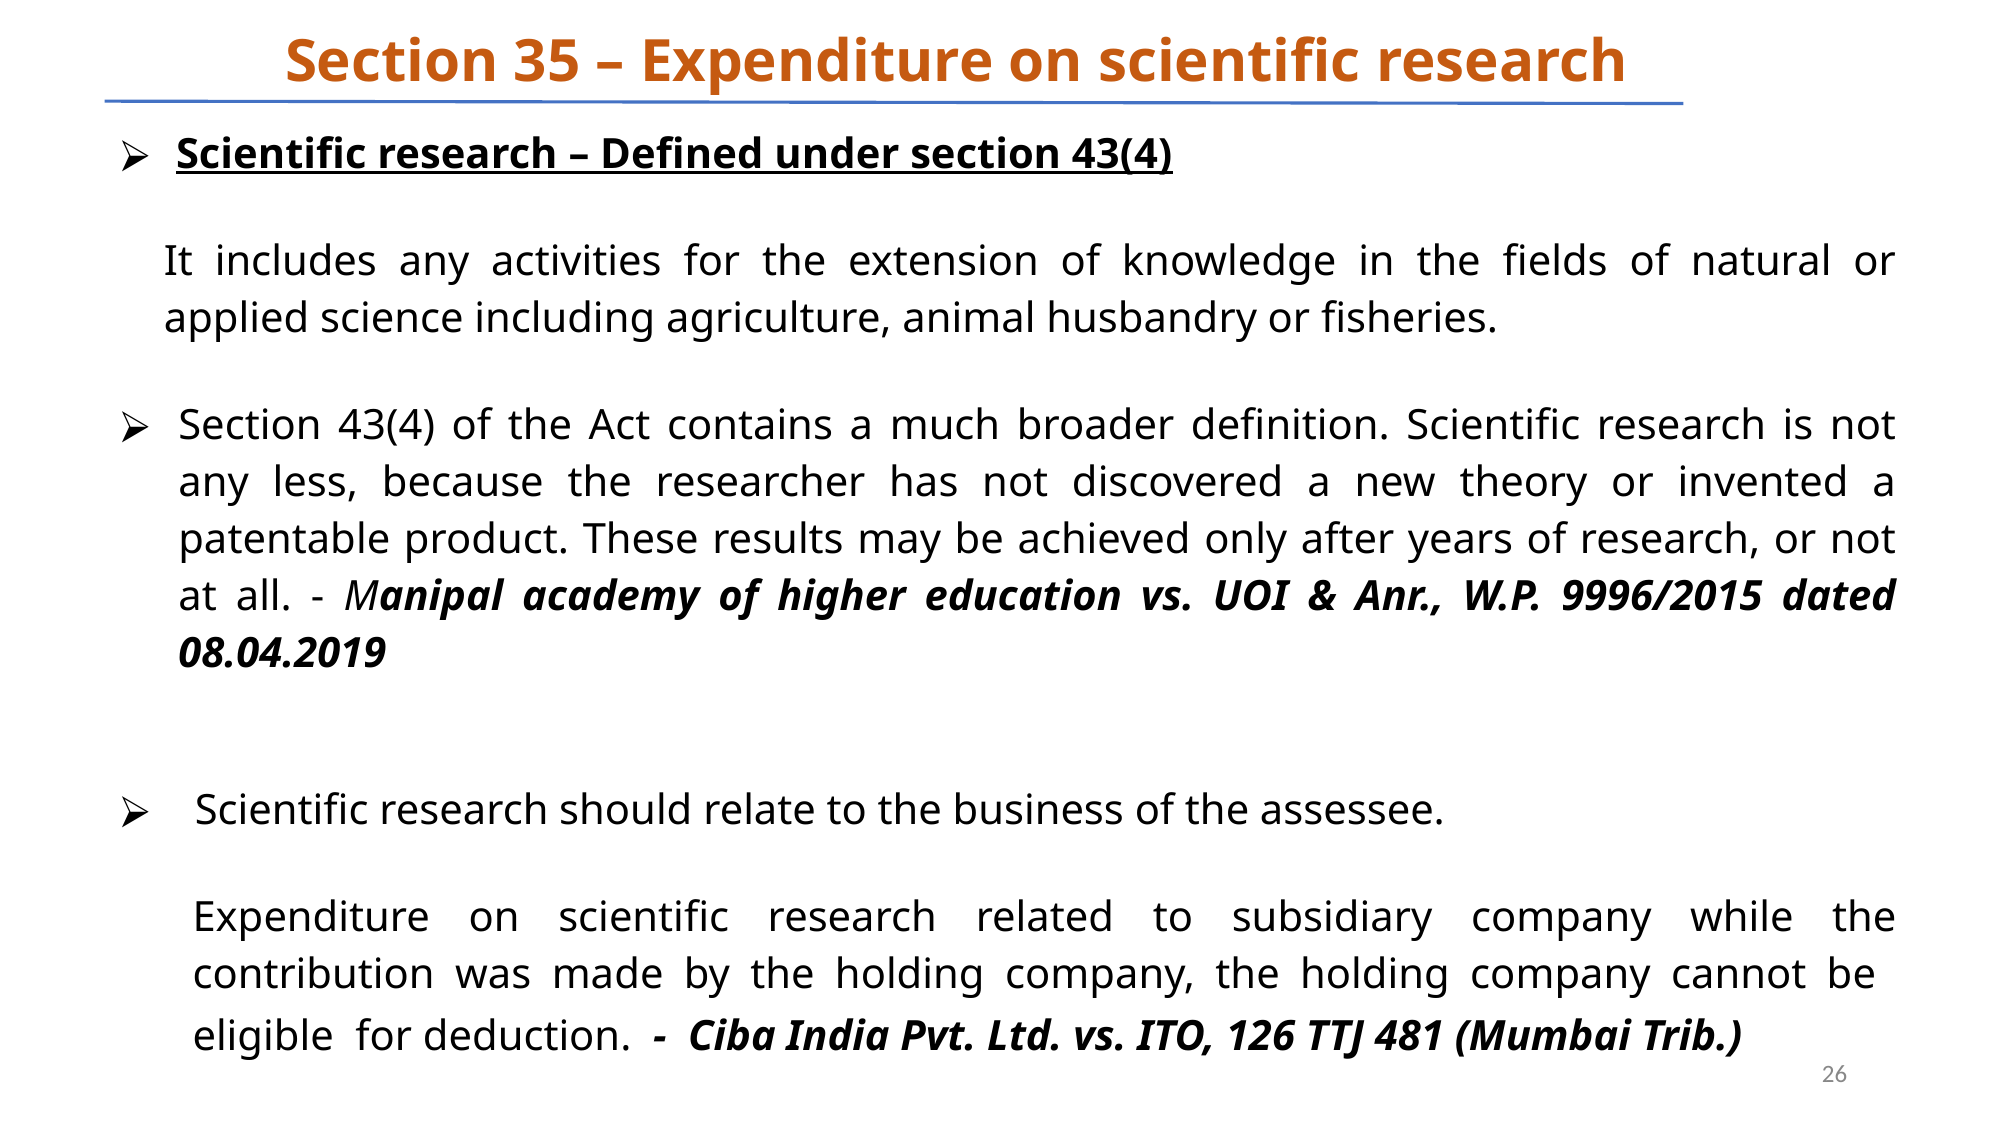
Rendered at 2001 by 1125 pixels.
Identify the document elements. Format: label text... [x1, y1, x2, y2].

slide_number ‹#› [1412, 1042, 1863, 1103]
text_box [104, 100, 1684, 104]
subtitle Scientific research – Defined under section 43(4) It includes any activities for the extension of knowledge in the fields of natural or applied science including agriculture, animal husbandry or fisheries. Section 43(4) of the Act contains a much broader definition. Scientific research is not any less, because the researcher has not discovered a new theory or invented a patentable product. These results may be achieved only after years of research, or not at all. - Manipal academy of higher education vs. UOI & Anr., W.P. 9996/2015 dated 08.04.2019 Scientific research should relate to the business of the assessee. Expenditure on scientific research related to subsidiary company while the contribution was made by the holding company, the holding company cannot be eligible for deduction. - Ciba India Pvt. Ltd. vs. ITO, 126 TTJ 481 (Mumbai Trib.) [104, 112, 1912, 1073]
title Section 35 – Expenditure on scientific research [104, 0, 1912, 102]
